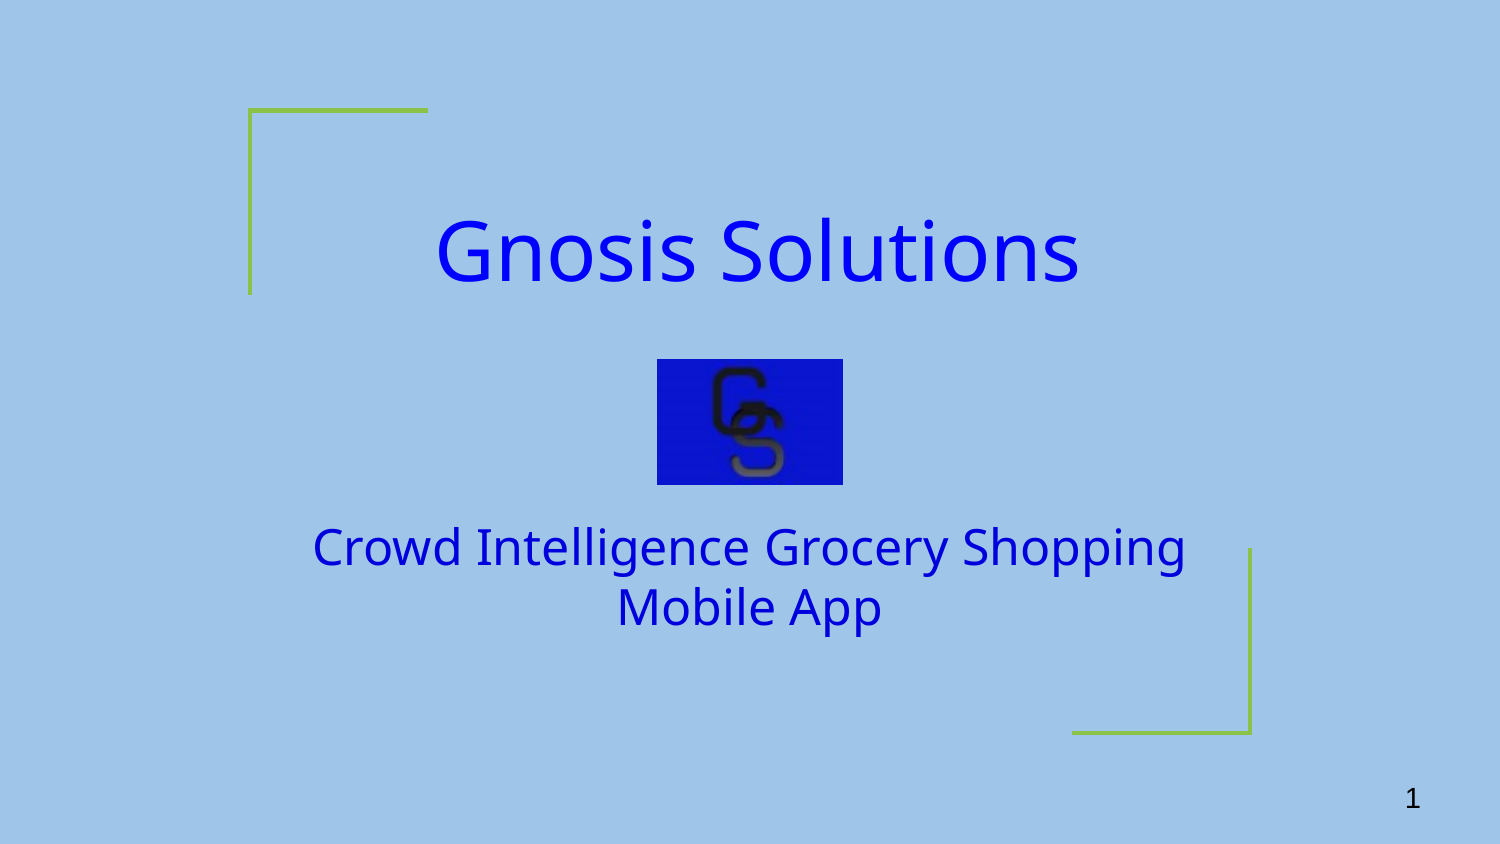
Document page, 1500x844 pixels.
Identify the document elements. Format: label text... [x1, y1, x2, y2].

slide_number ‹#› [1389, 764, 1480, 830]
picture [656, 359, 844, 485]
title Gnosis Solutions [284, 74, 1234, 314]
subtitle Crowd Intelligence Grocery Shopping Mobile App [275, 500, 1225, 650]
